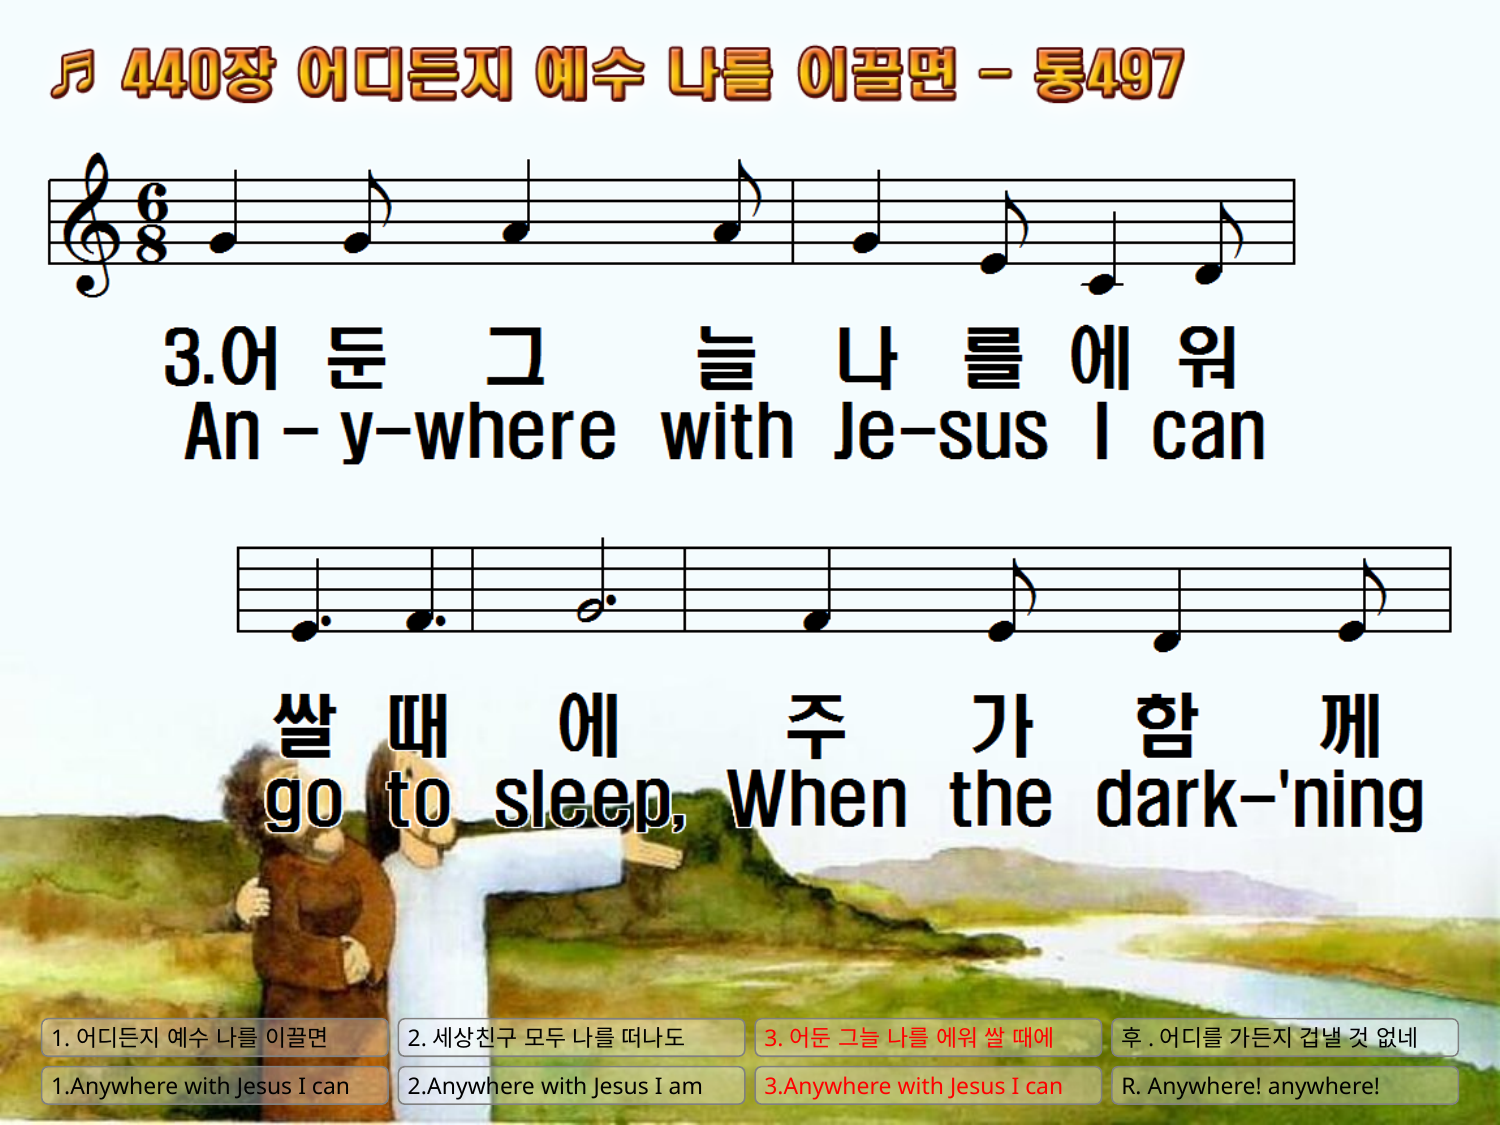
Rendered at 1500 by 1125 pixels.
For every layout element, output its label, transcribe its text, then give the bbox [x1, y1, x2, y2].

text_box 2.세상친구 모두 나를 떠나도 [398, 1018, 745, 1057]
text_box 후.어디를 가든지 겁낼 것 없네 [1111, 1018, 1459, 1057]
text_box 1.Anywhere with Jesus I can [41, 1066, 389, 1105]
text_box 3.Anywhere with Jesus I can [755, 1066, 1102, 1105]
picture [0, 0, 1500, 1125]
text_box 1.어디든지 예수 나를 이끌면 [41, 1018, 389, 1057]
text_box R. Anywhere! anywhere! [1111, 1066, 1459, 1105]
text_box 2.Anywhere with Jesus I am [398, 1066, 745, 1105]
text_box 3.어둔 그늘 나를 에워 쌀 때에 [755, 1018, 1102, 1057]
